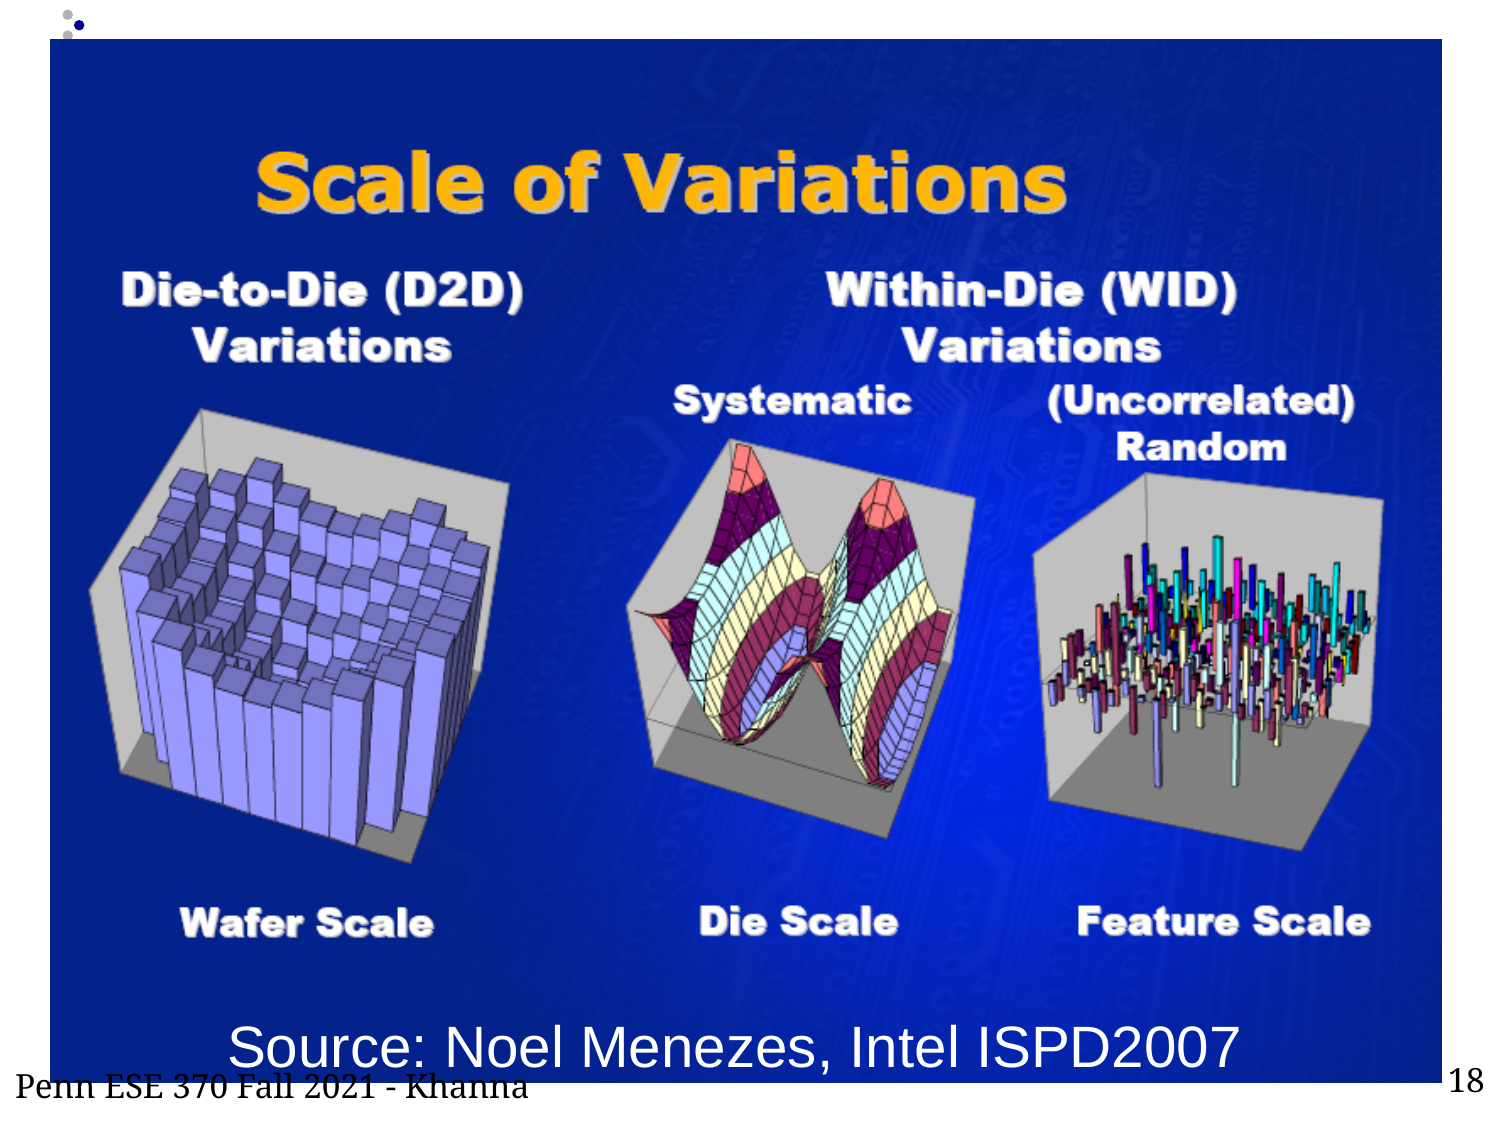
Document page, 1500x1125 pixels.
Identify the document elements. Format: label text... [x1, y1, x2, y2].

slide_number 18 [1187, 1037, 1500, 1113]
footer Penn ESE 370 Fall 2021 - Khanna [0, 1037, 813, 1113]
picture [49, 38, 1442, 1083]
